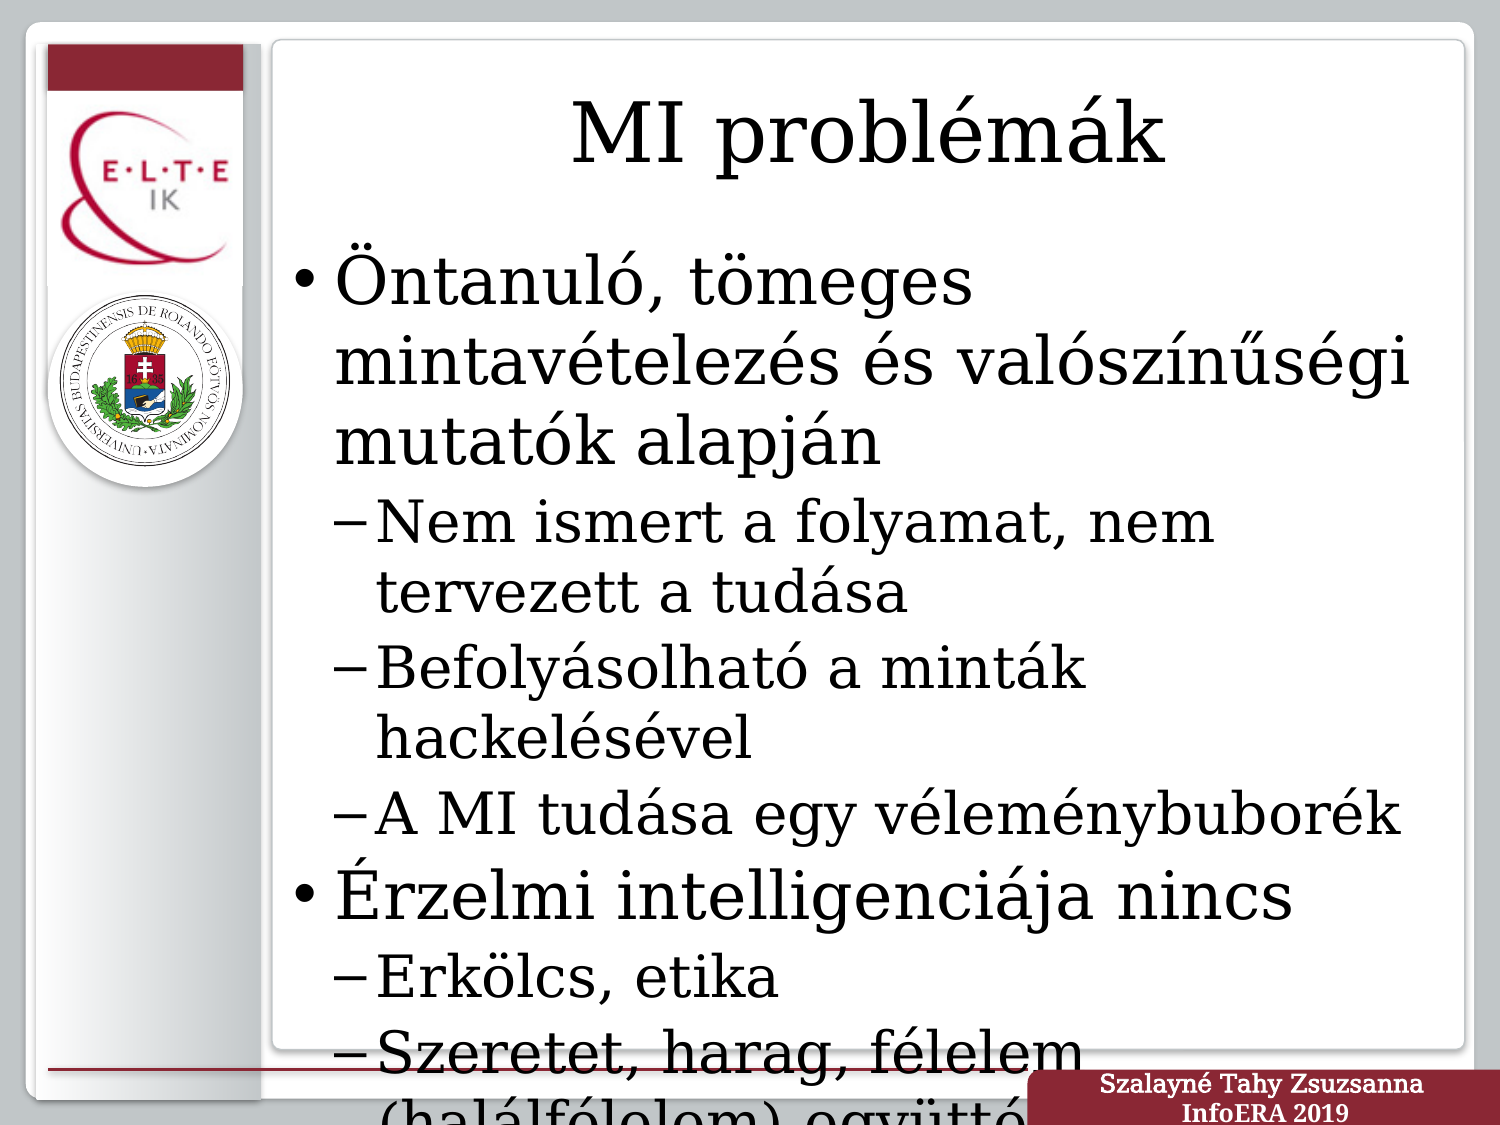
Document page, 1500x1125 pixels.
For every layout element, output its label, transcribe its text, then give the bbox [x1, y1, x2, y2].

title MI problémák [276, 46, 1459, 213]
footer Szalayné Tahy Zsuzsanna InfoERA 2019 [1026, 1068, 1500, 1125]
picture [59, 295, 231, 467]
list Öntanuló, tömeges mintavételezés és valószínűségi mutatók alapján Nem ismert a folyamat, nem tervezett a tudása Befolyásolható a minták hackelésével A MI tudása egy véleménybuborék Érzelmi intelligenciája nincs Erkölcs, etika Szeretet, harag, félelem (halálfélelem) együttérzés hiánya [277, 229, 1460, 1051]
picture [47, 91, 243, 286]
